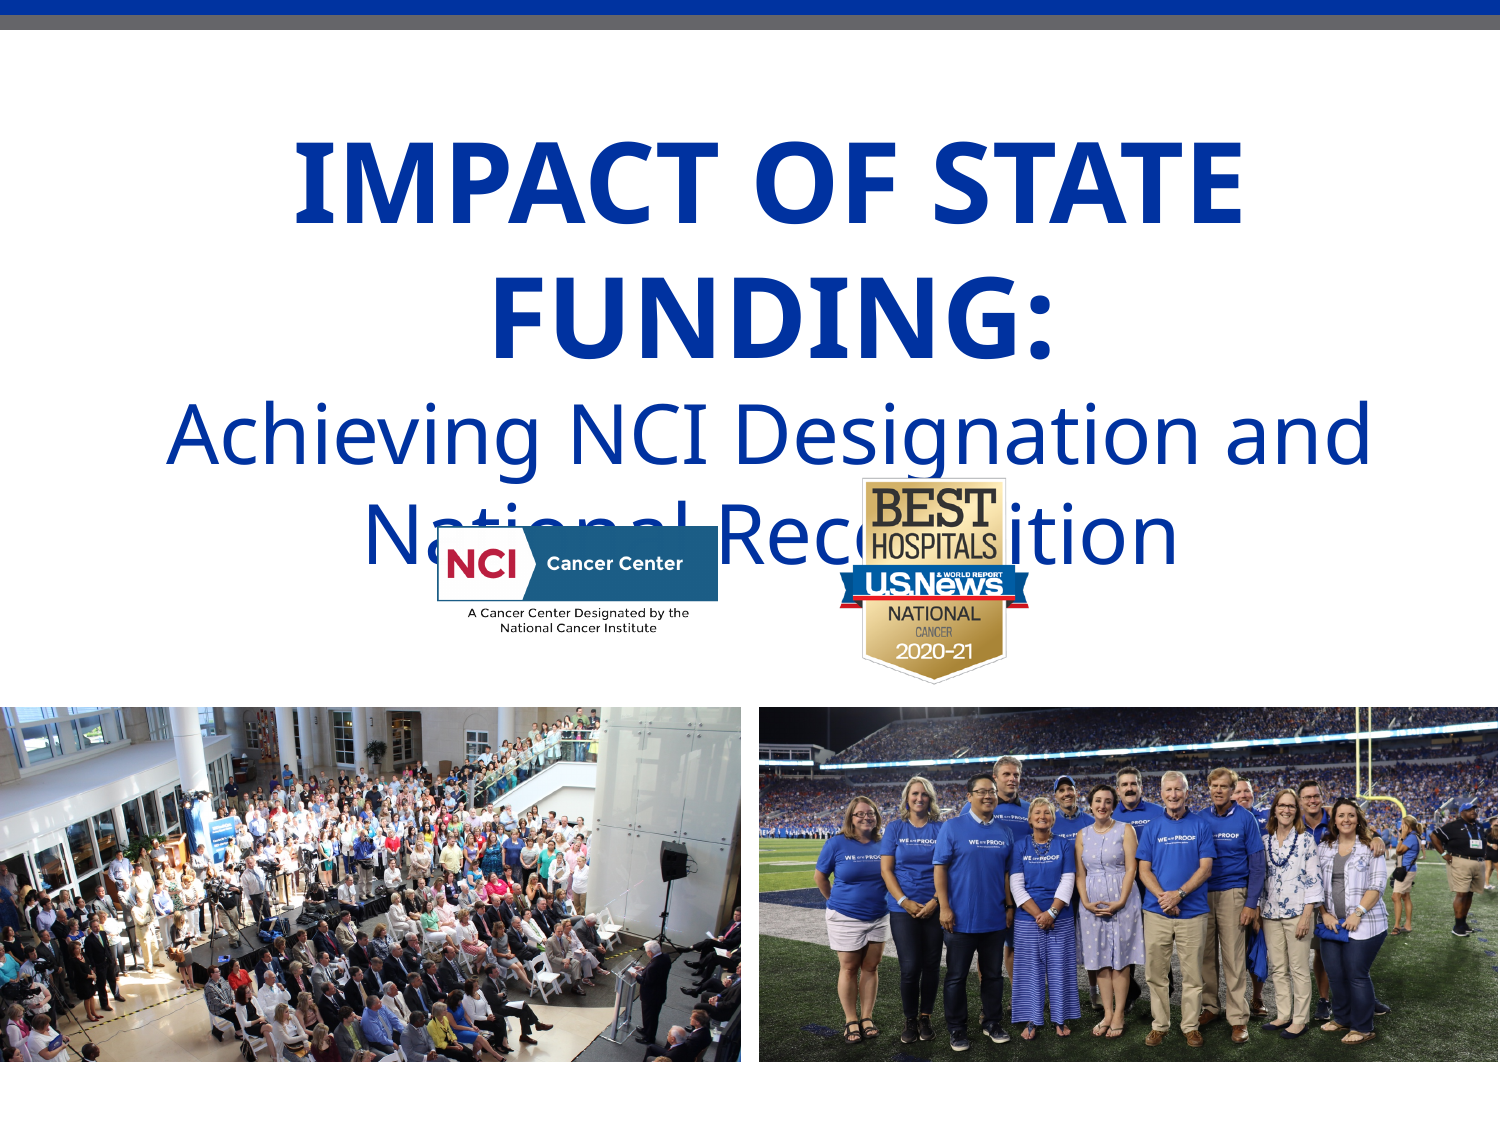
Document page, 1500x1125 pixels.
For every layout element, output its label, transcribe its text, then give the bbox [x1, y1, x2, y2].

picture [0, 707, 742, 1062]
picture [759, 707, 1499, 1062]
picture [437, 526, 718, 640]
picture [819, 459, 1050, 706]
text_box IMPACT OF STATE FUNDING: Achieving NCI Designation and National Recognition [60, 103, 1482, 345]
